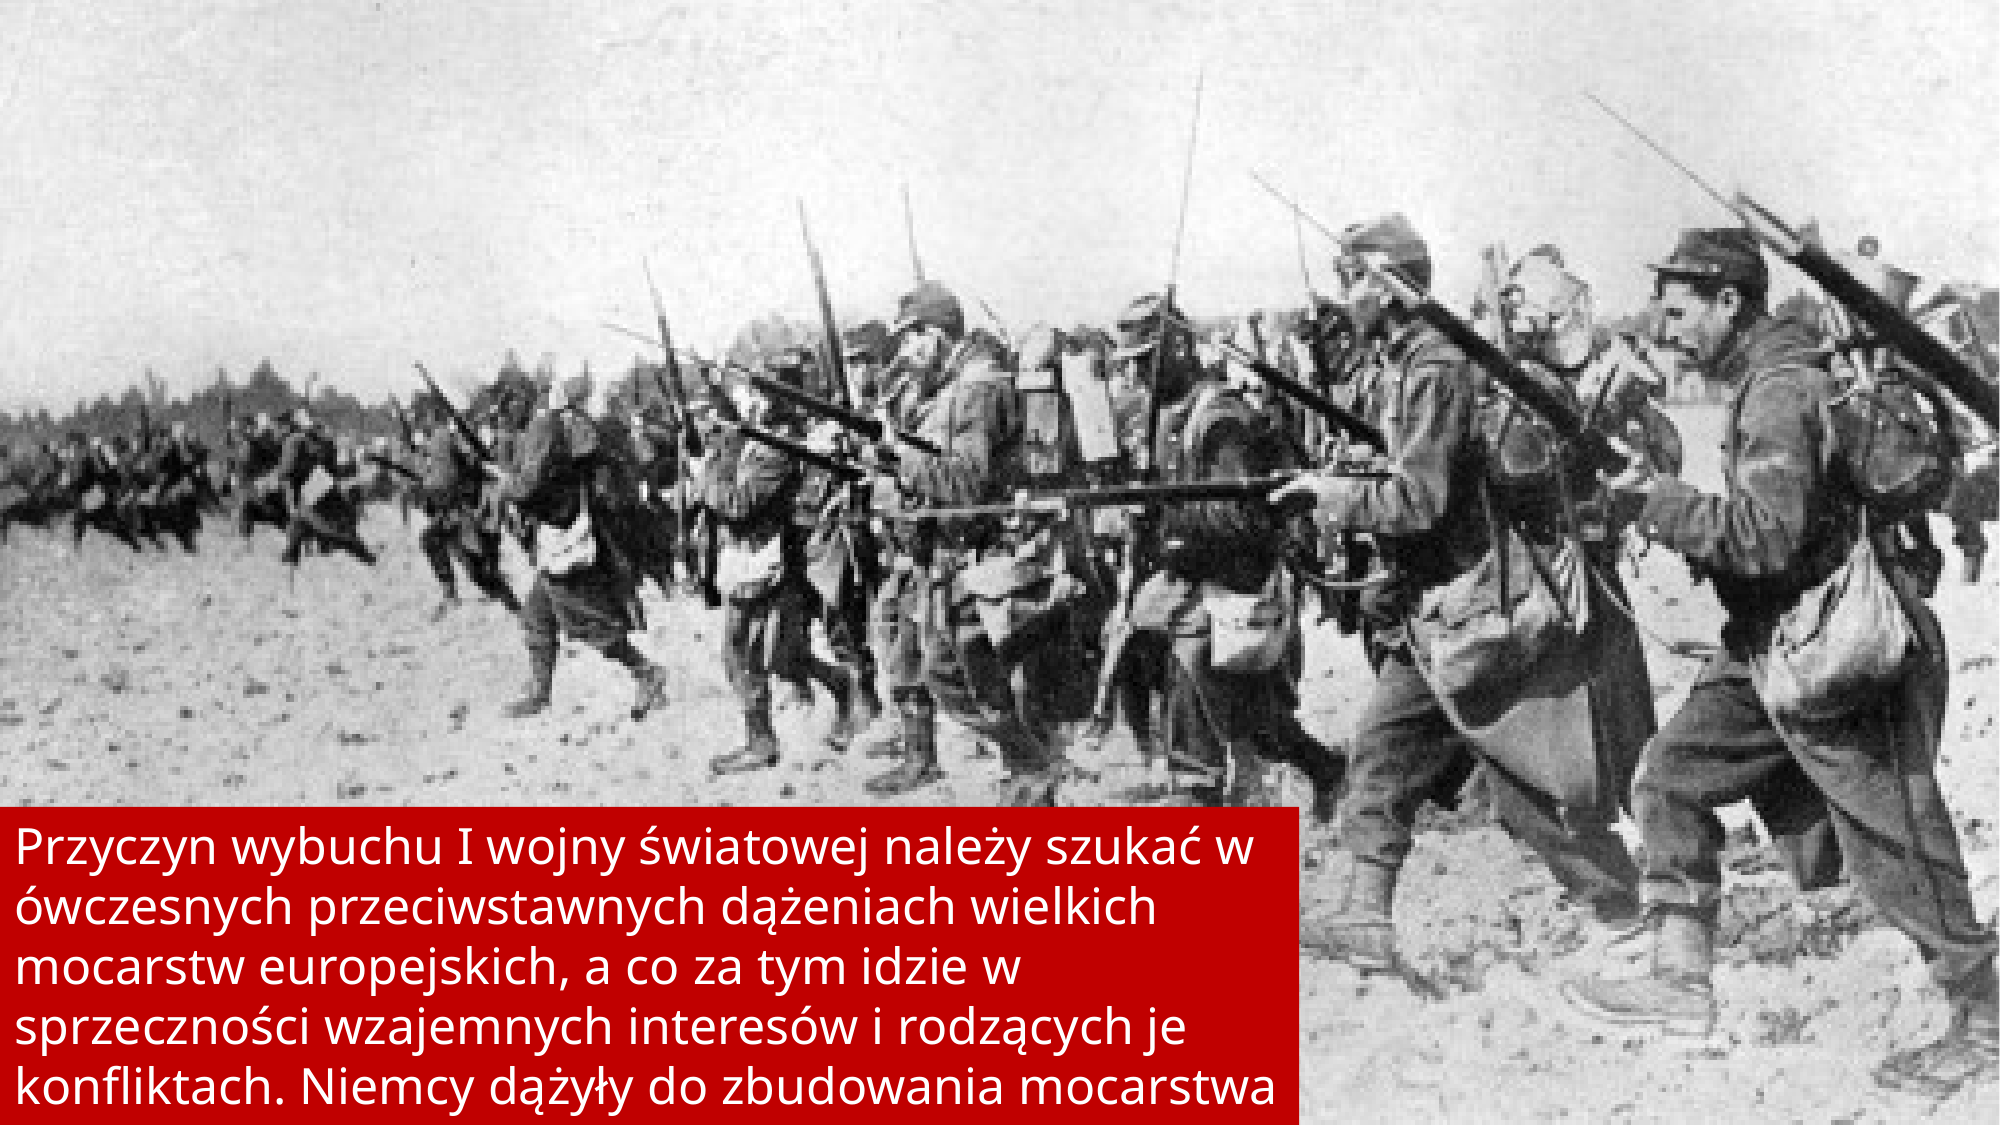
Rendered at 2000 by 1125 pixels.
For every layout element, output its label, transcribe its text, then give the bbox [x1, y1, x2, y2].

text_box Przyczyn wybuchu I wojny światowej należy szukać w ówczesnych przeciwstawnych dążeniach wielkich mocarstw europejskich, a co za tym idzie w sprzeczności wzajemnych interesów i rodzących je konfliktach. Niemcy dążyły do zbudowania mocarstwa o znaczeniu europejskim i światowym, obejmującym także kolonie w Afryce i Azji. [0, 806, 1300, 1125]
picture [0, 0, 2000, 1125]
